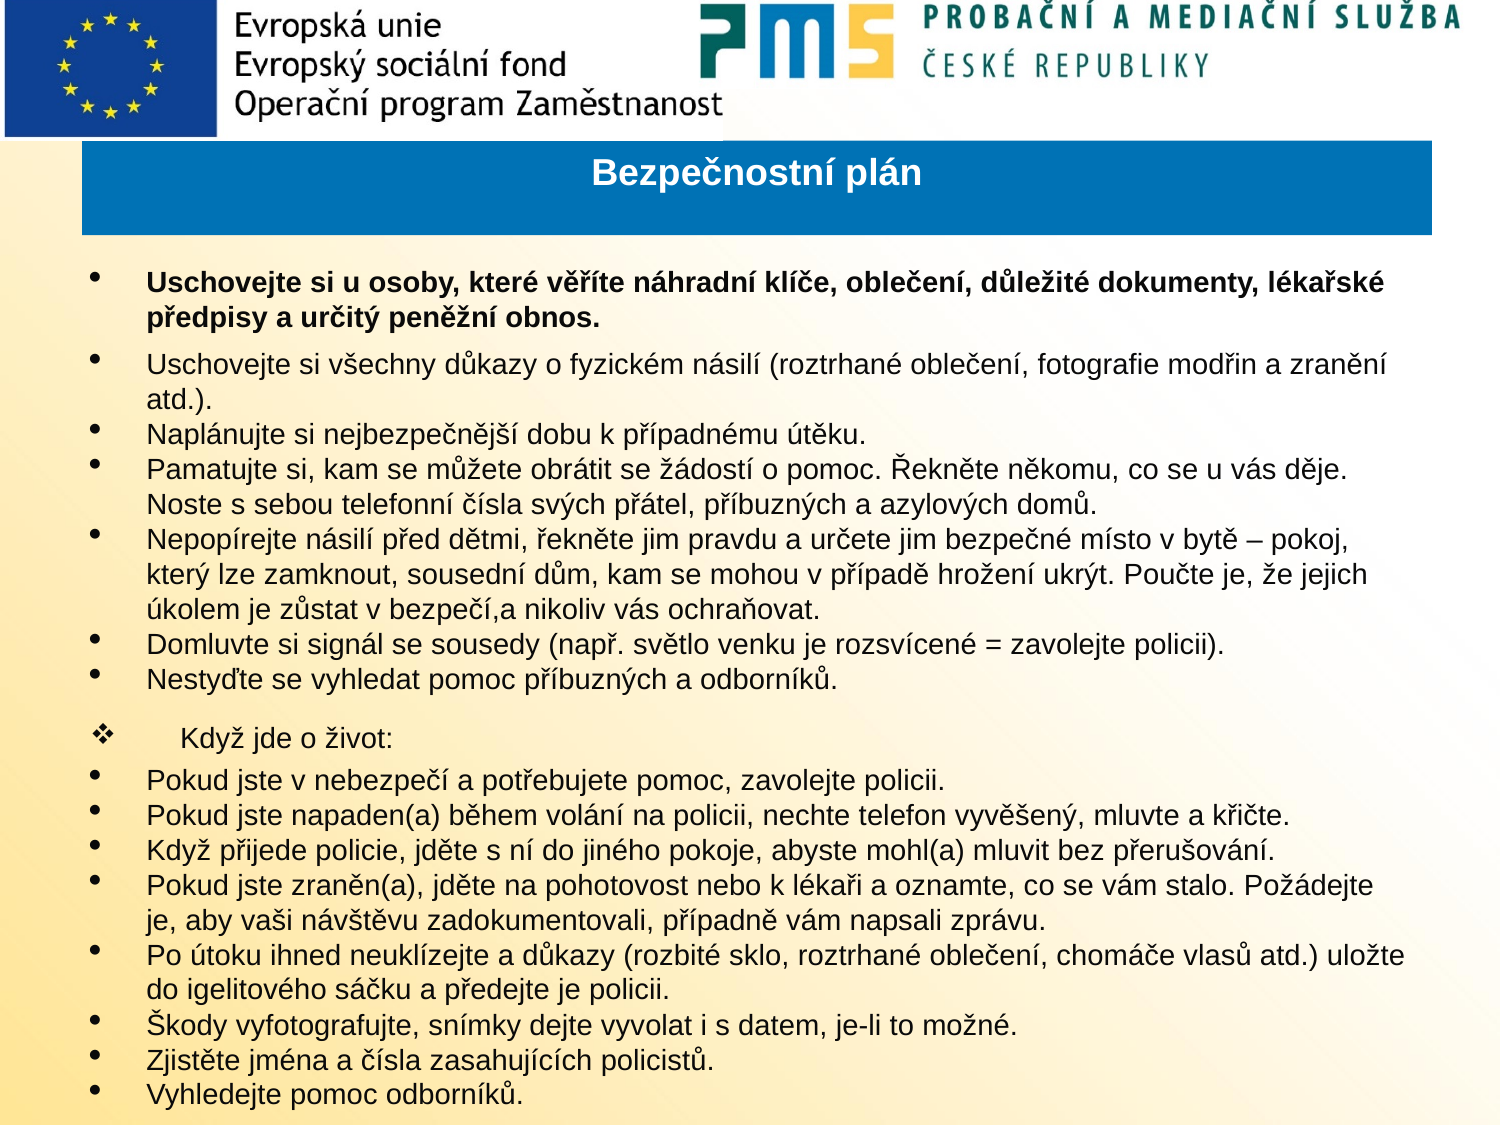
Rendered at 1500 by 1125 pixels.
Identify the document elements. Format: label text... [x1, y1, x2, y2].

title Bezpečnostní plán [82, 140, 1432, 236]
list Uschovejte si u osoby, které věříte náhradní klíče, oblečení, důležité dokumenty, lékařské předpisy a určitý peněžní obnos. Uschovejte si všechny důkazy o fyzickém násilí (roztrhané oblečení, fotografie modřin a zranění atd.). Naplánujte si nejbezpečnější dobu k případnému útěku. Pamatujte si, kam se můžete obrátit se žádostí o pomoc. Řekněte někomu, co se u vás děje. Noste s sebou telefonní čísla svých přátel, příbuzných a azylových domů. Nepopírejte násilí před dětmi, řekněte jim pravdu a určete jim bezpečné místo v bytě – pokoj, který lze zamknout, sousední dům, kam se mohou v případě hrožení ukrýt. Poučte je, že jejich úkolem je zůstat v bezpečí,a nikoliv vás ochraňovat. Domluvte si signál se sousedy (např. světlo venku je rozsvícené = zavolejte policii). Nestyďte se vyhledat pomoc příbuzných a odborníků. Když jde o život: Pokud jste v nebezpečí a potřebujete pomoc, zavolejte policii. Pokud jste napaden(a) během volání na policii, nechte telefon vyvěšený, mluvte a křičte. Když přijede policie, jděte s ní do jiného pokoje, abyste mohl(a) mluvit bez přerušování. Pokud jste zraněn(a), jděte na pohotovost nebo k lékaři a oznamte, co se vám stalo. Požádejte je, aby vaši návštěvu zadokumentovali, případně vám napsali zprávu. Po útoku ihned neuklízejte a důkazy (rozbité sklo, roztrhané oblečení, chomáče vlasů atd.) uložte do igelitového sáčku a předejte je policii. Škody vyfotografujte, snímky dejte vyvolat i s datem, je-li to možné. Zjistěte jména a čísla zasahujících policistů. Vyhledejte pomoc odborníků. [75, 255, 1425, 1125]
picture [0, 0, 1500, 1125]
